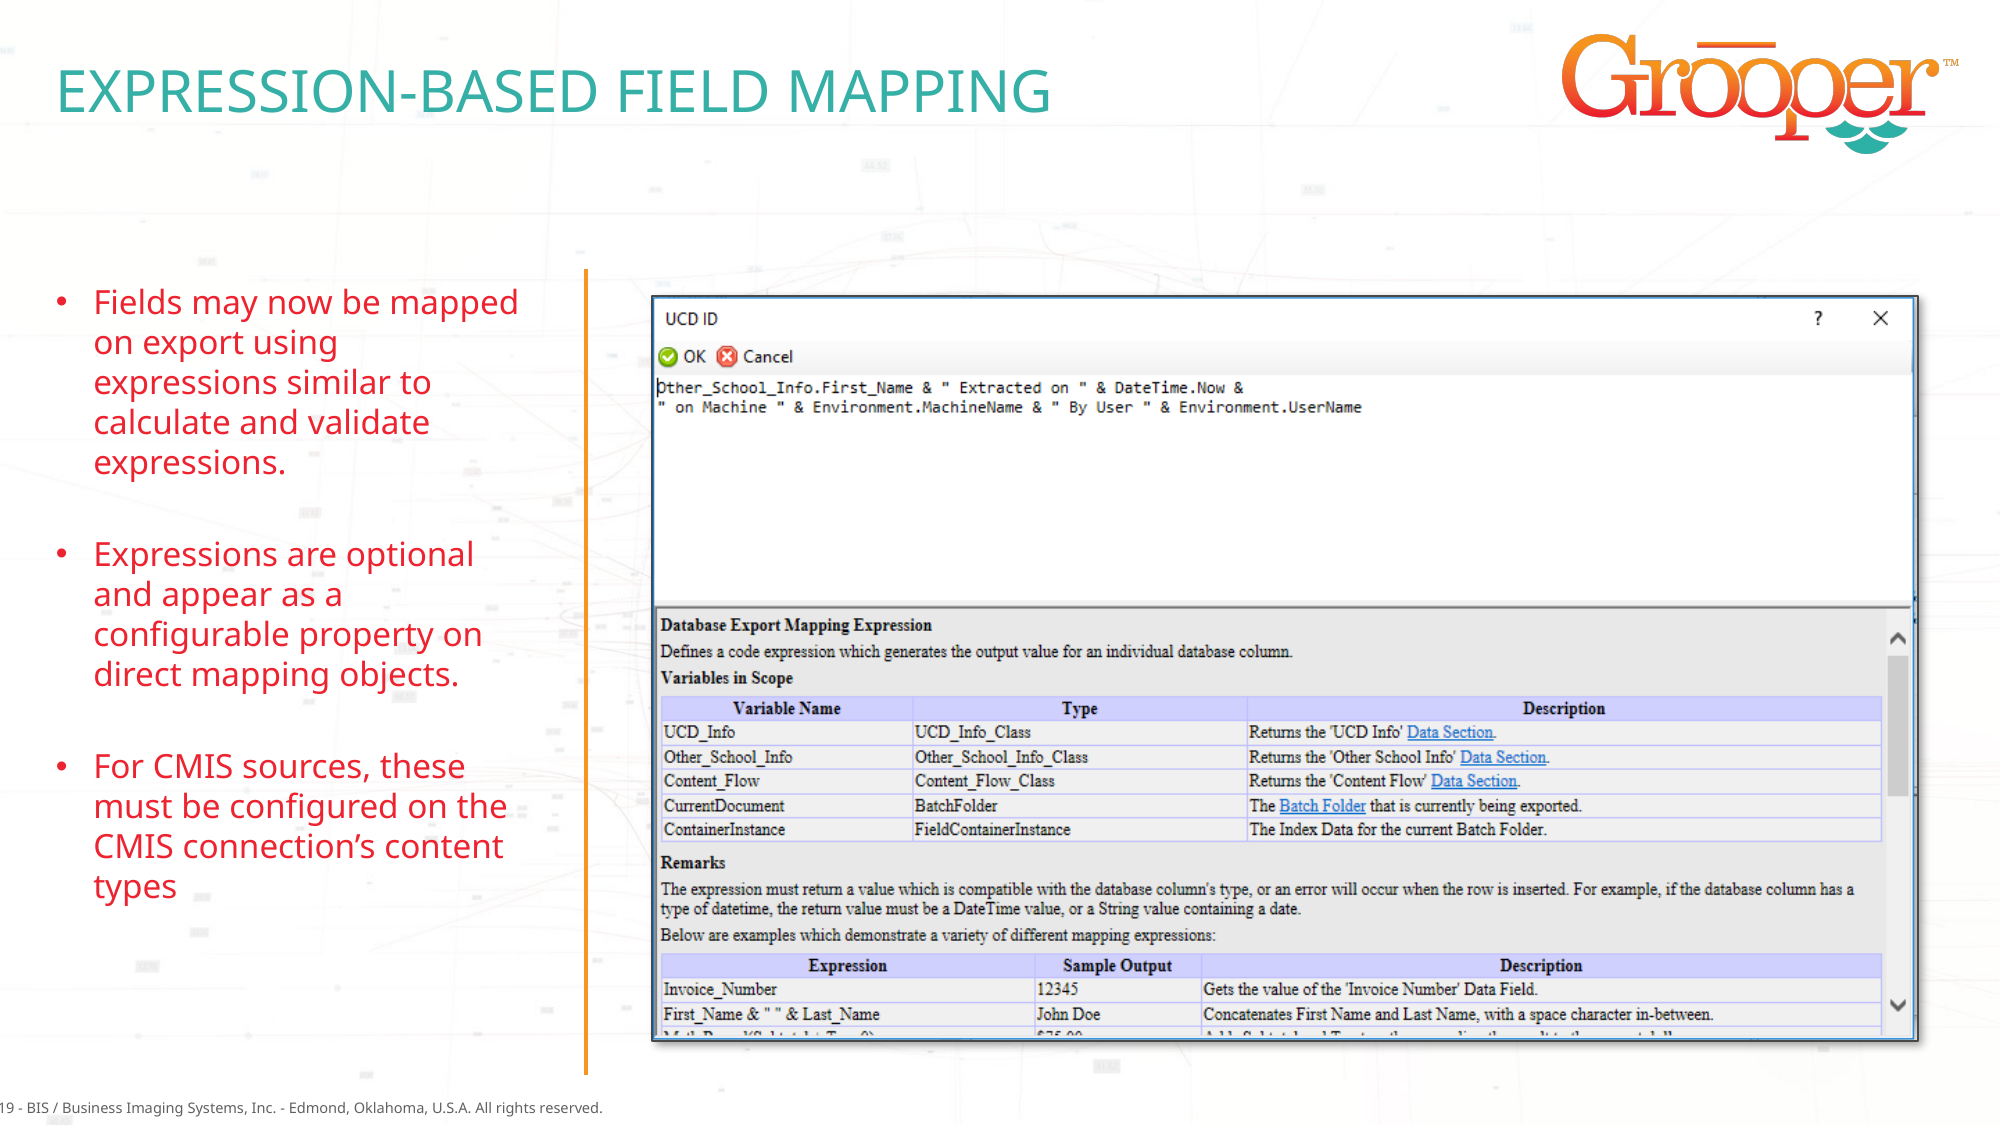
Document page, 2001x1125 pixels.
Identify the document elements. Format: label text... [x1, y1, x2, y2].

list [1562, 34, 1959, 154]
list Expression-Based Field Mapping [41, 54, 1522, 134]
picture [652, 296, 1917, 1041]
list Fields may now be mapped on export using expressions similar to calculate and validate expressions. Expressions are optional and appear as a configurable property on direct mapping objects. For CMIS sources, these must be configured on the CMIS connection’s content types [41, 274, 546, 880]
